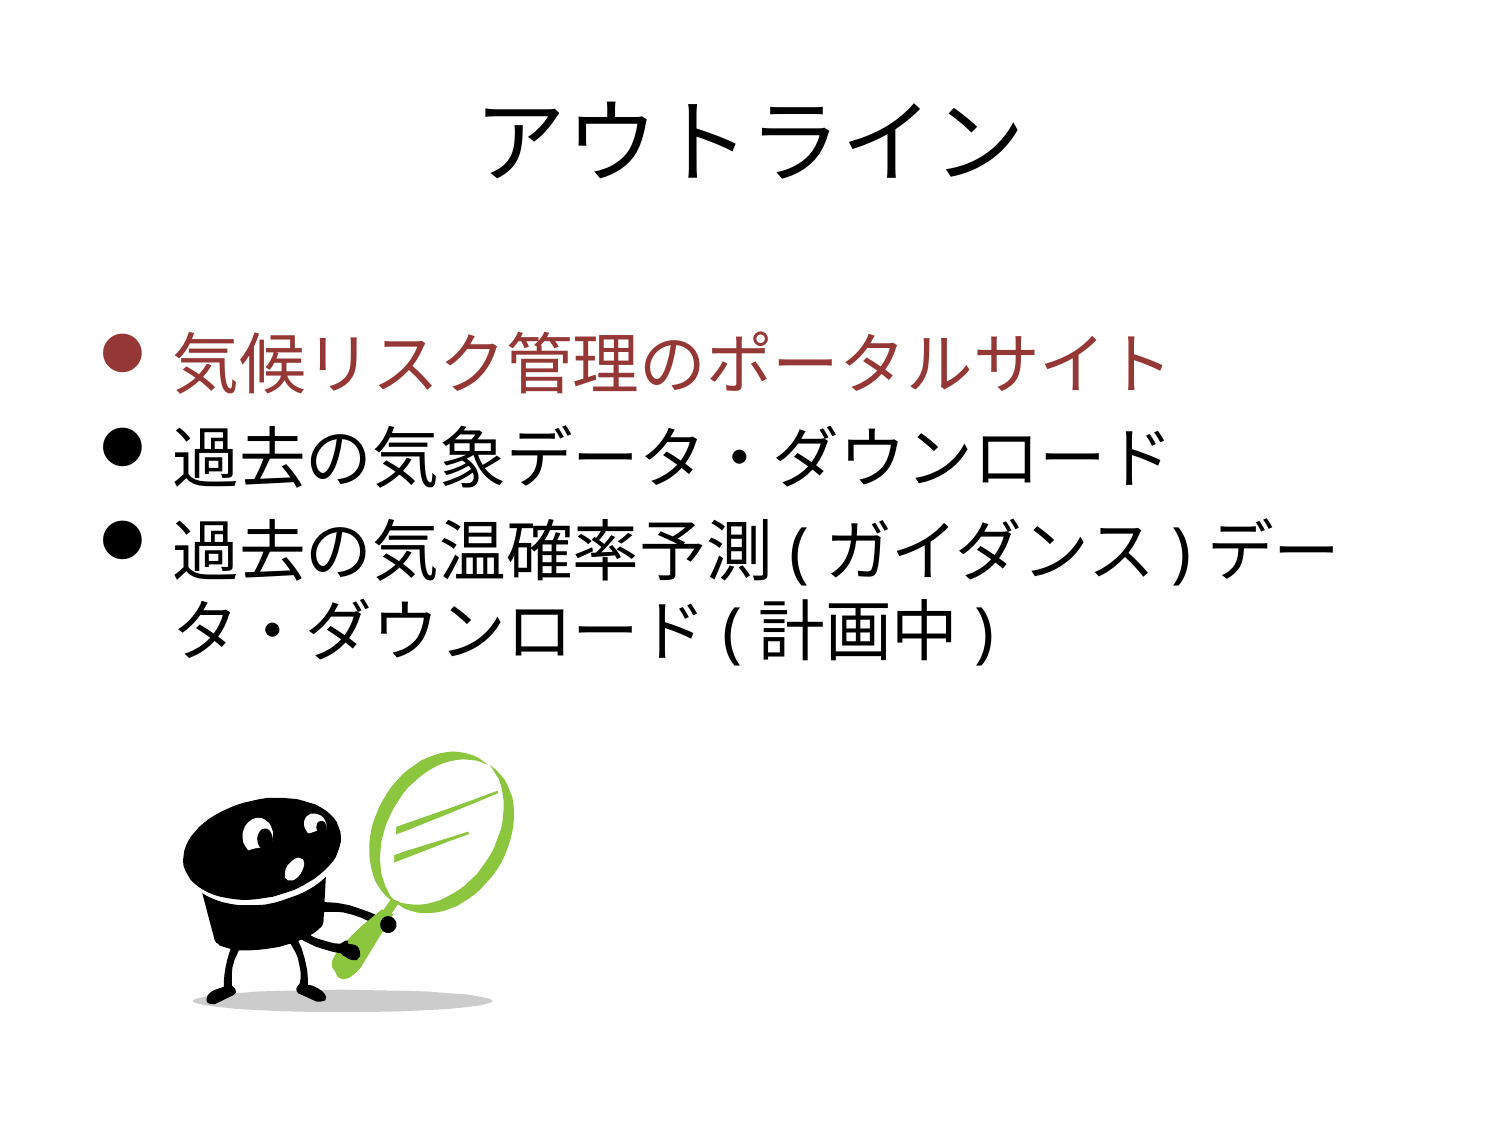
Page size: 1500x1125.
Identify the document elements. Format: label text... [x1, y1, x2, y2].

list 気候リスク管理のポータルサイト 過去の気象データ・ダウンロード 過去の気温確率予測(ガイダンス)データ・ダウンロード(計画中) [75, 314, 1447, 1005]
picture [182, 751, 515, 1013]
title アウトライン [75, 45, 1425, 233]
